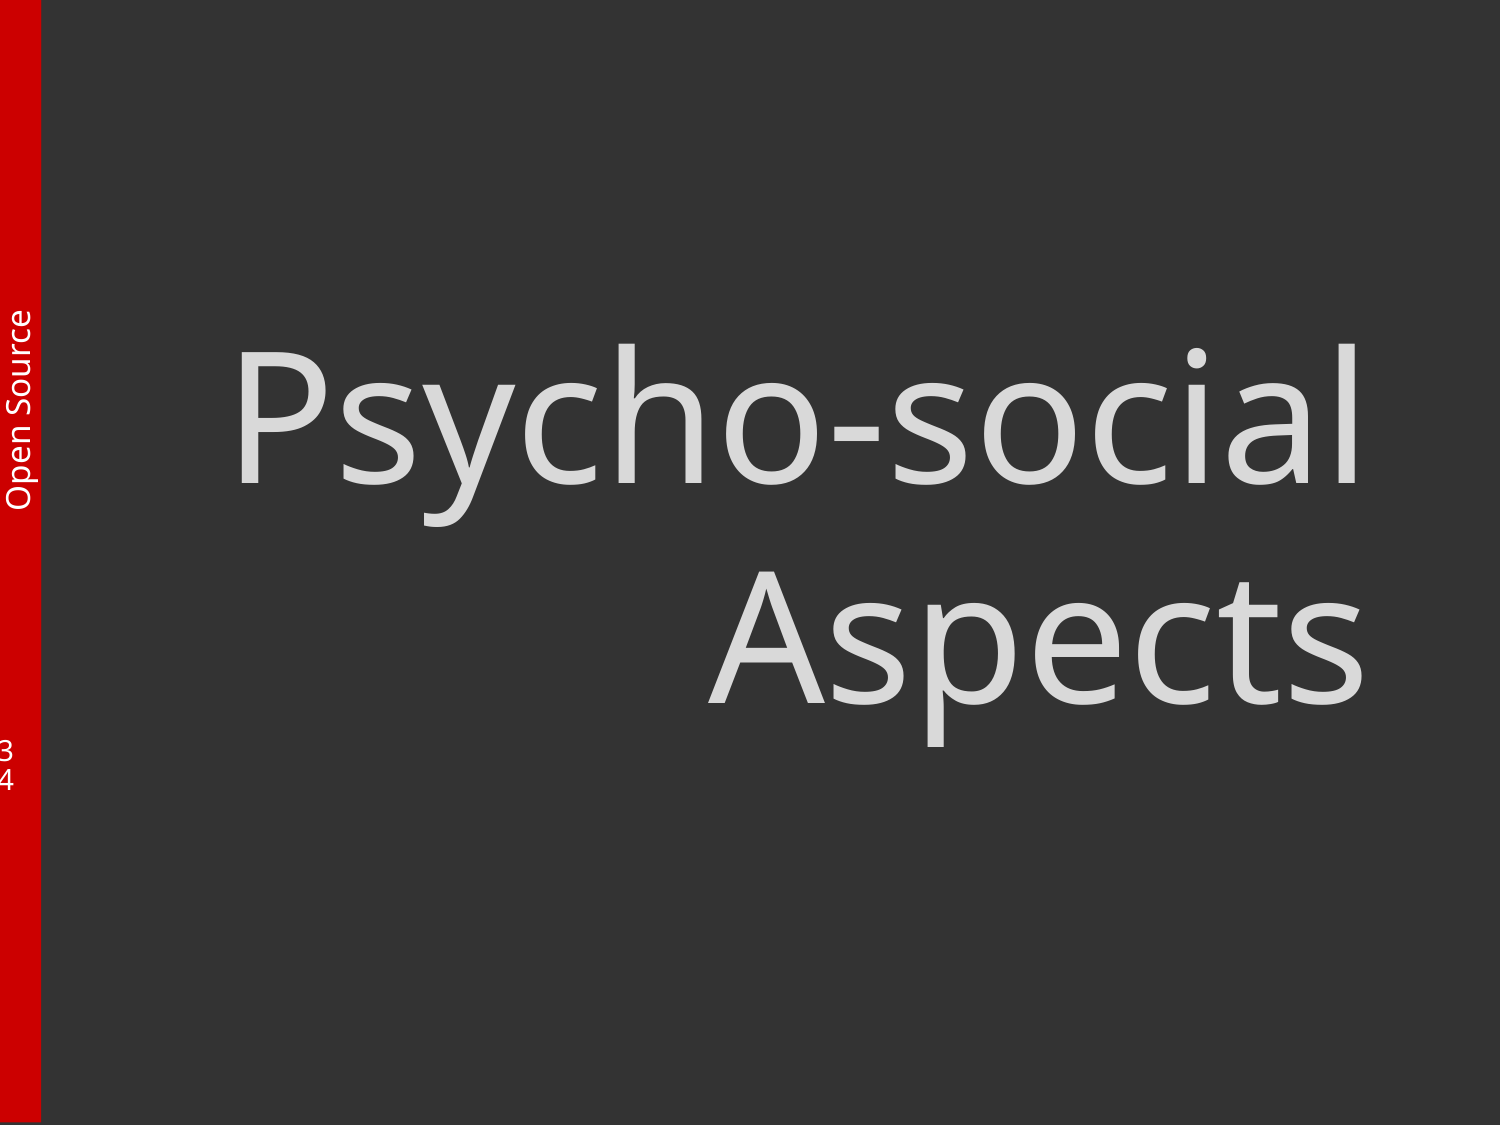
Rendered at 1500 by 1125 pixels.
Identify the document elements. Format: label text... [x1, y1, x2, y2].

title Psycho-social Aspects [159, 574, 1386, 687]
